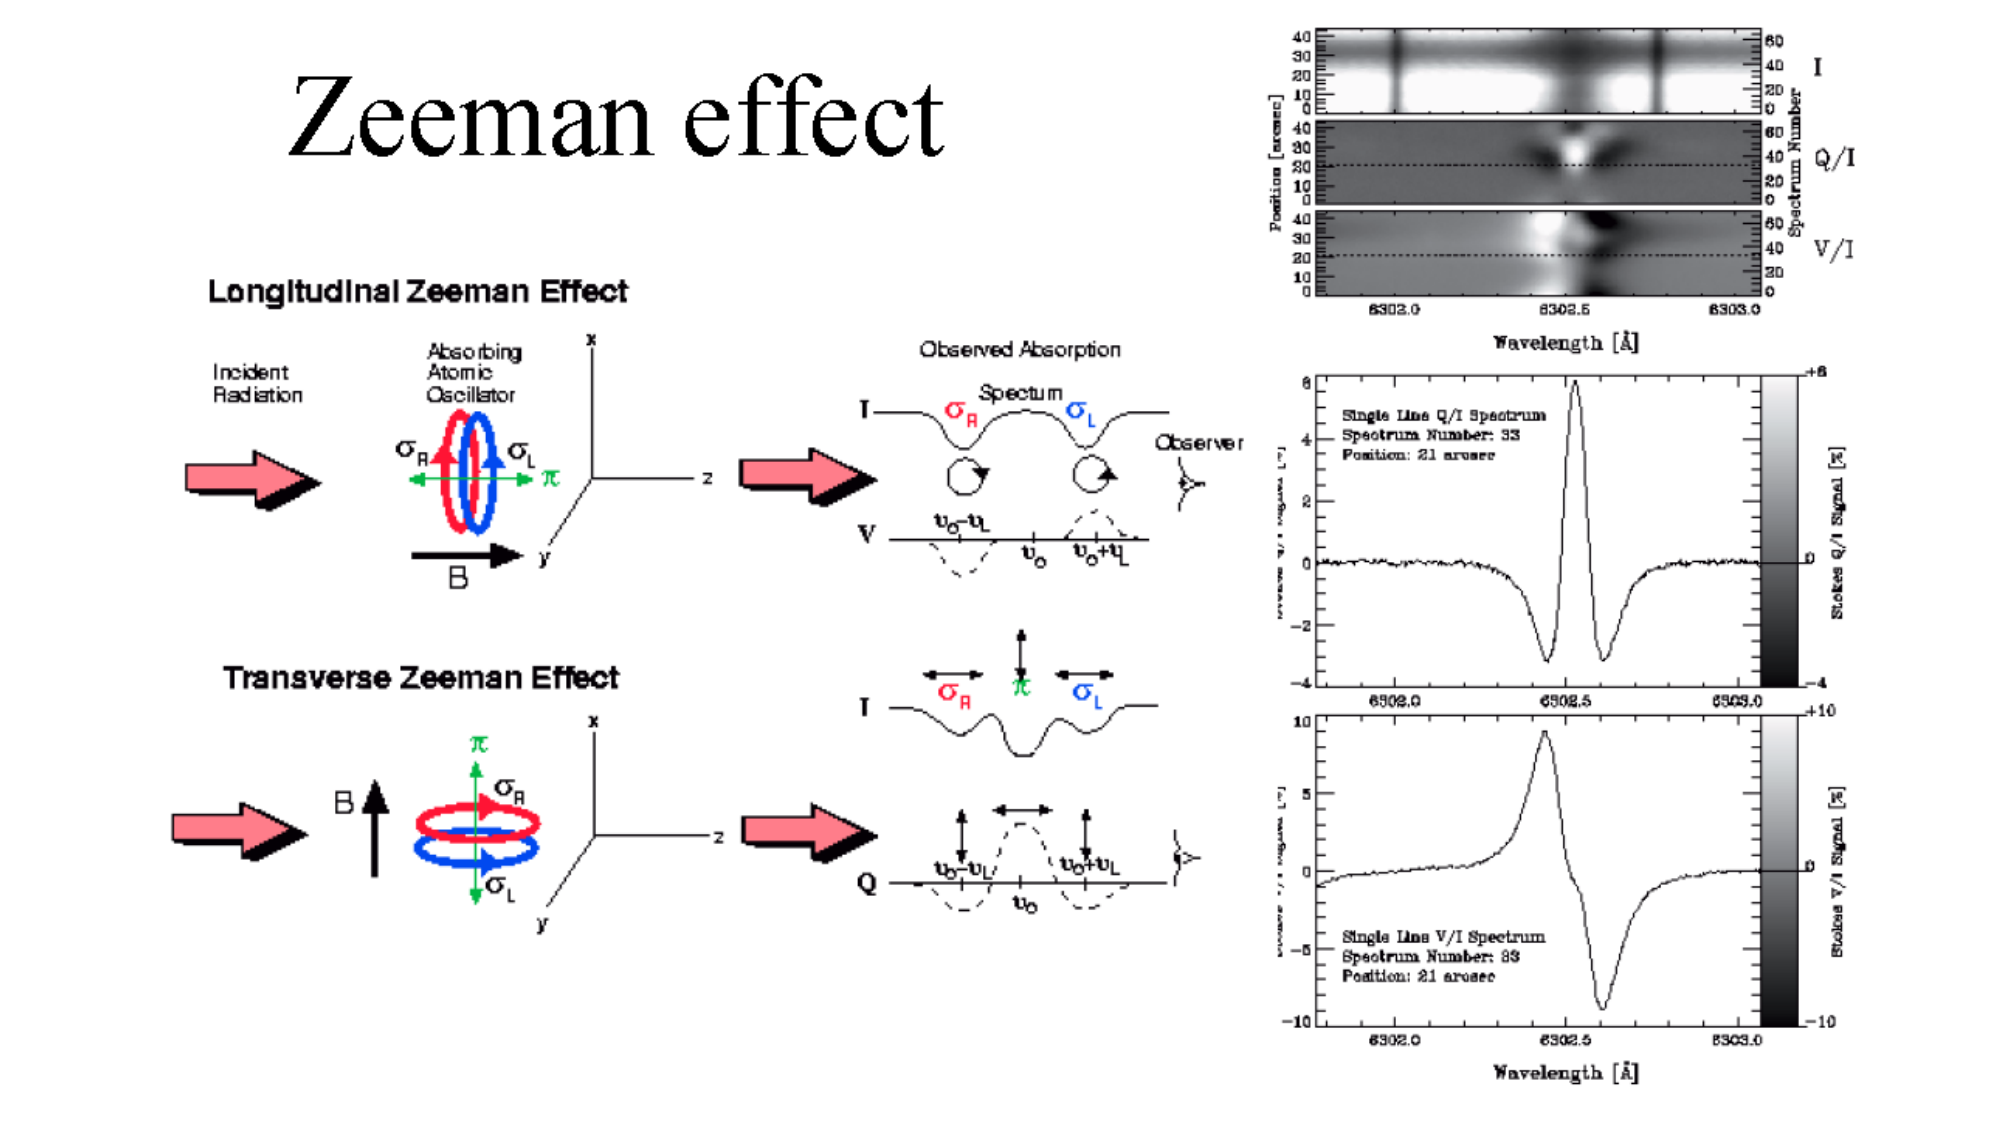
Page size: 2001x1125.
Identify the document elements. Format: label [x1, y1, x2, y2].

picture [117, 0, 1891, 1125]
